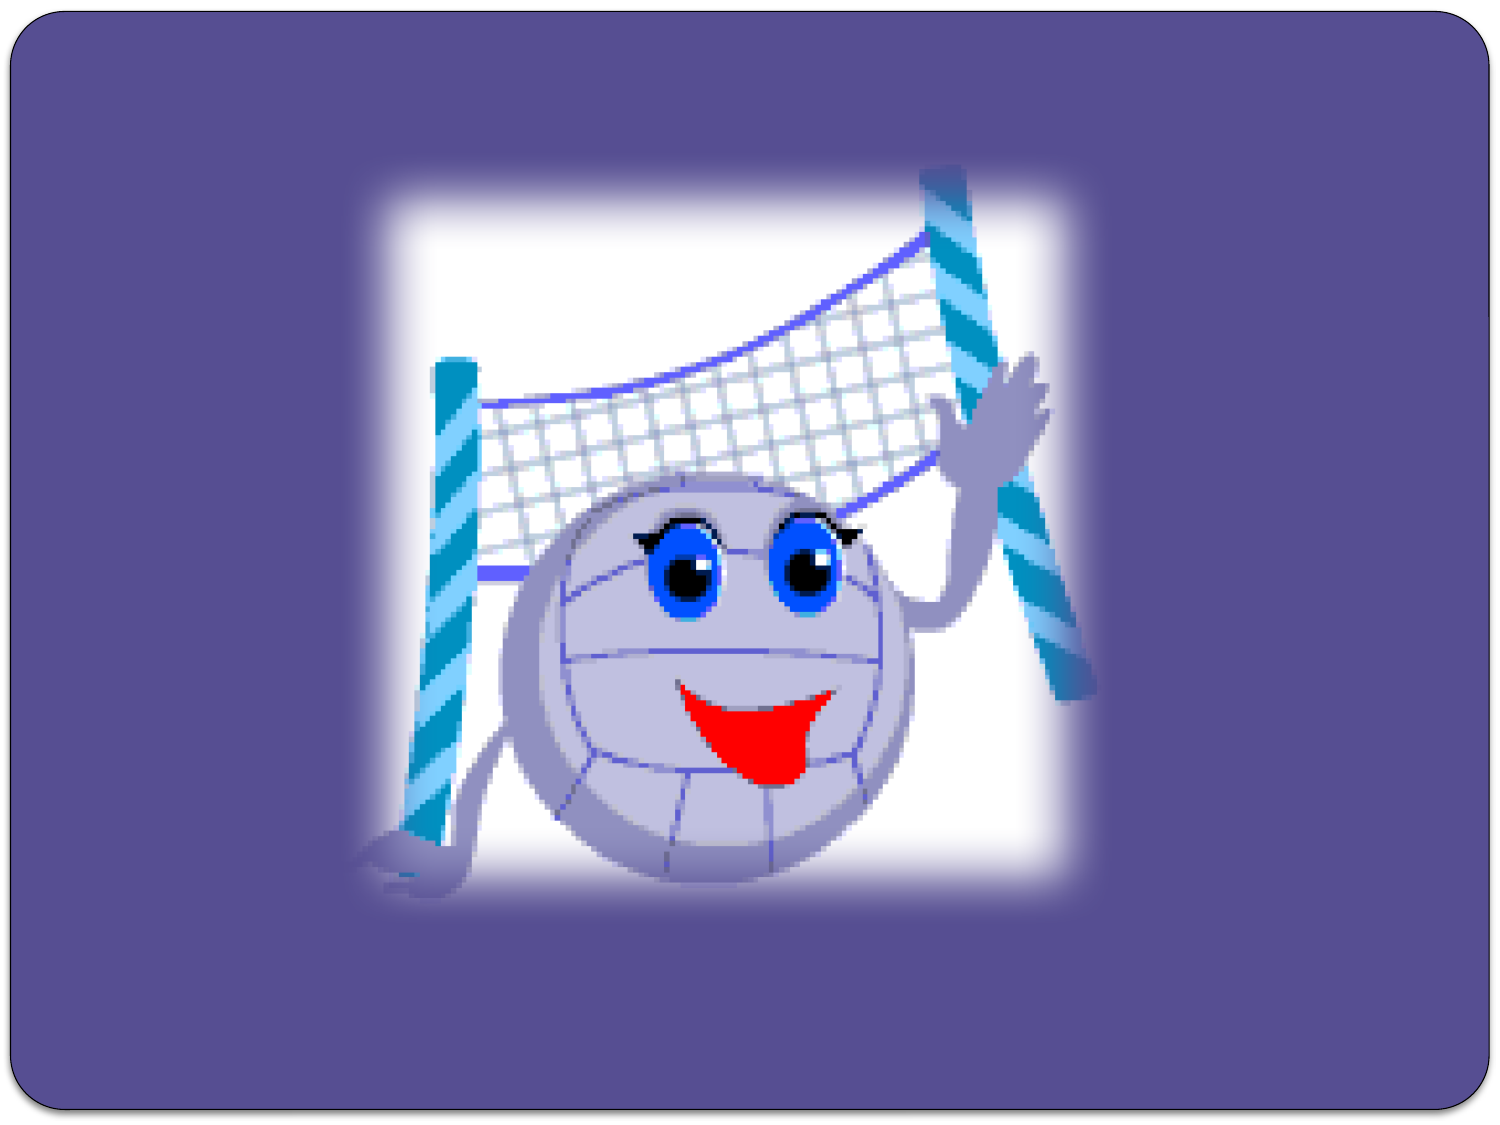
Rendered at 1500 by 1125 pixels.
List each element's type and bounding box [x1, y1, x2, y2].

picture [336, 148, 1117, 929]
